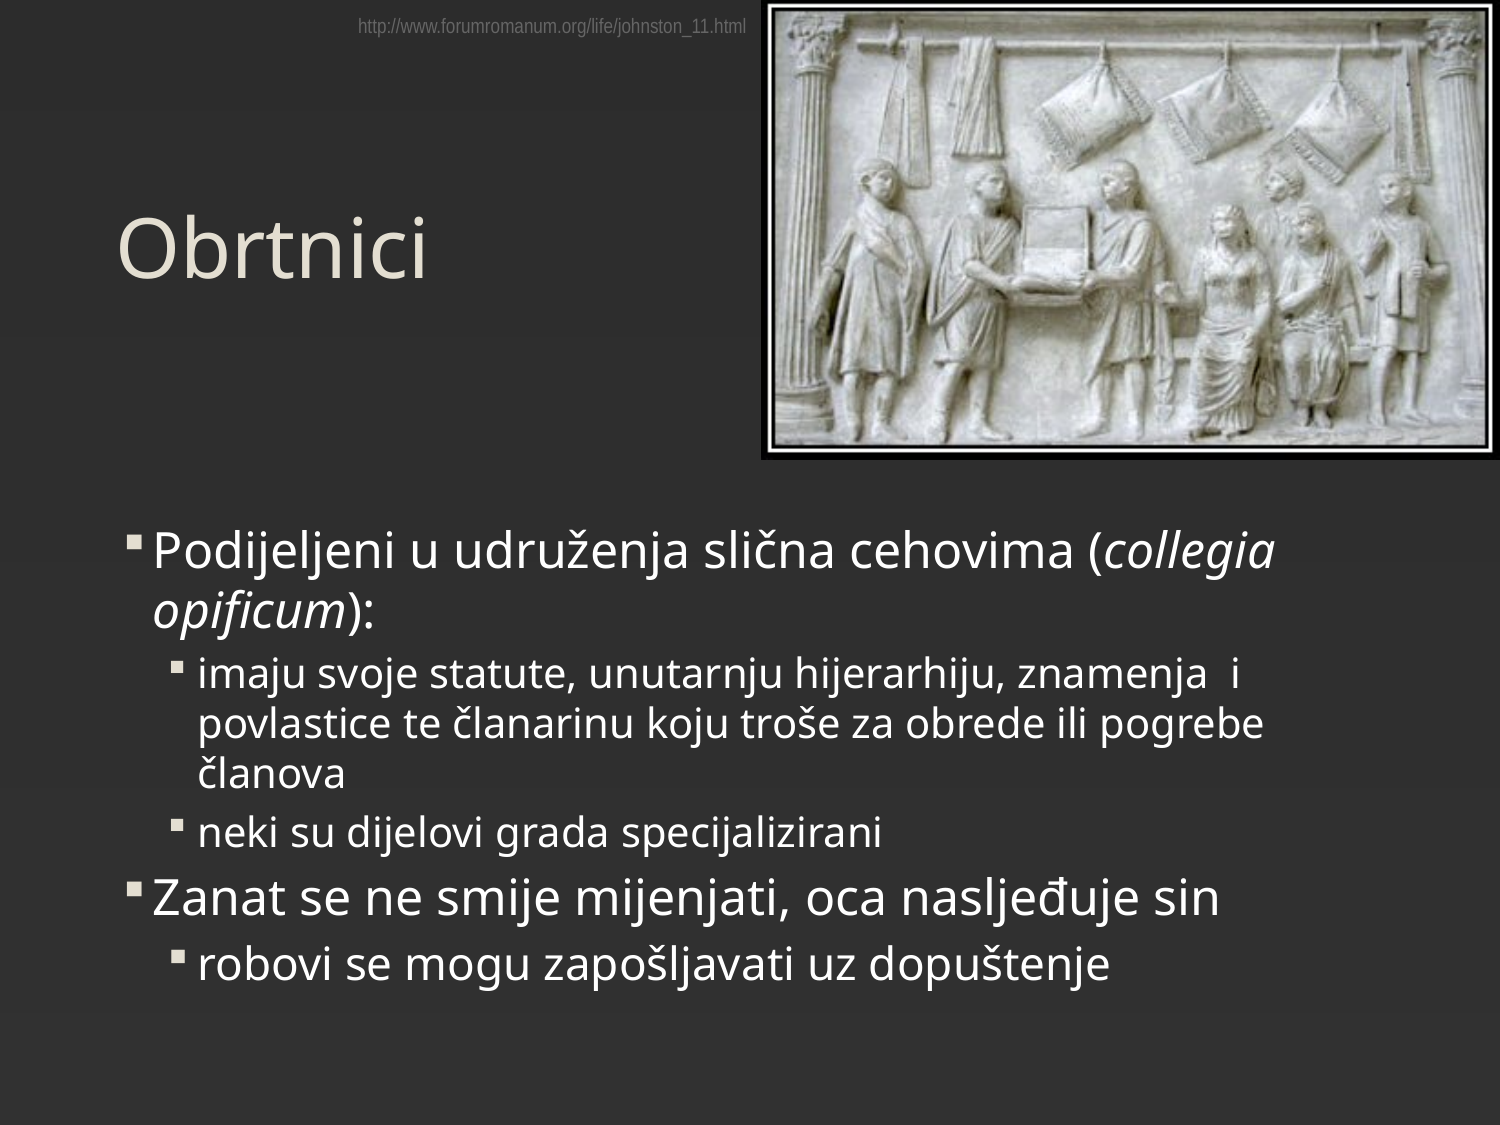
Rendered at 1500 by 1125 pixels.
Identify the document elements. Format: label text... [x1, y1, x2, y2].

picture [761, 0, 1500, 461]
list Podijeljeni u udruženja slična cehovima (collegia opificum): imaju svoje statute, unutarnju hijerarhiju, znamenja i povlastice te članarinu koju troše za obrede ili pogrebe članova neki su dijelovi grada specijalizirani Zanat se ne smije mijenjati, oca nasljeđuje sin robovi se mogu zapošljavati uz dopuštenje [100, 511, 1327, 1125]
text_box http://www.forumromanum.org/life/johnston_11.html [171, 5, 755, 46]
title Obrtnici [100, 113, 755, 303]
